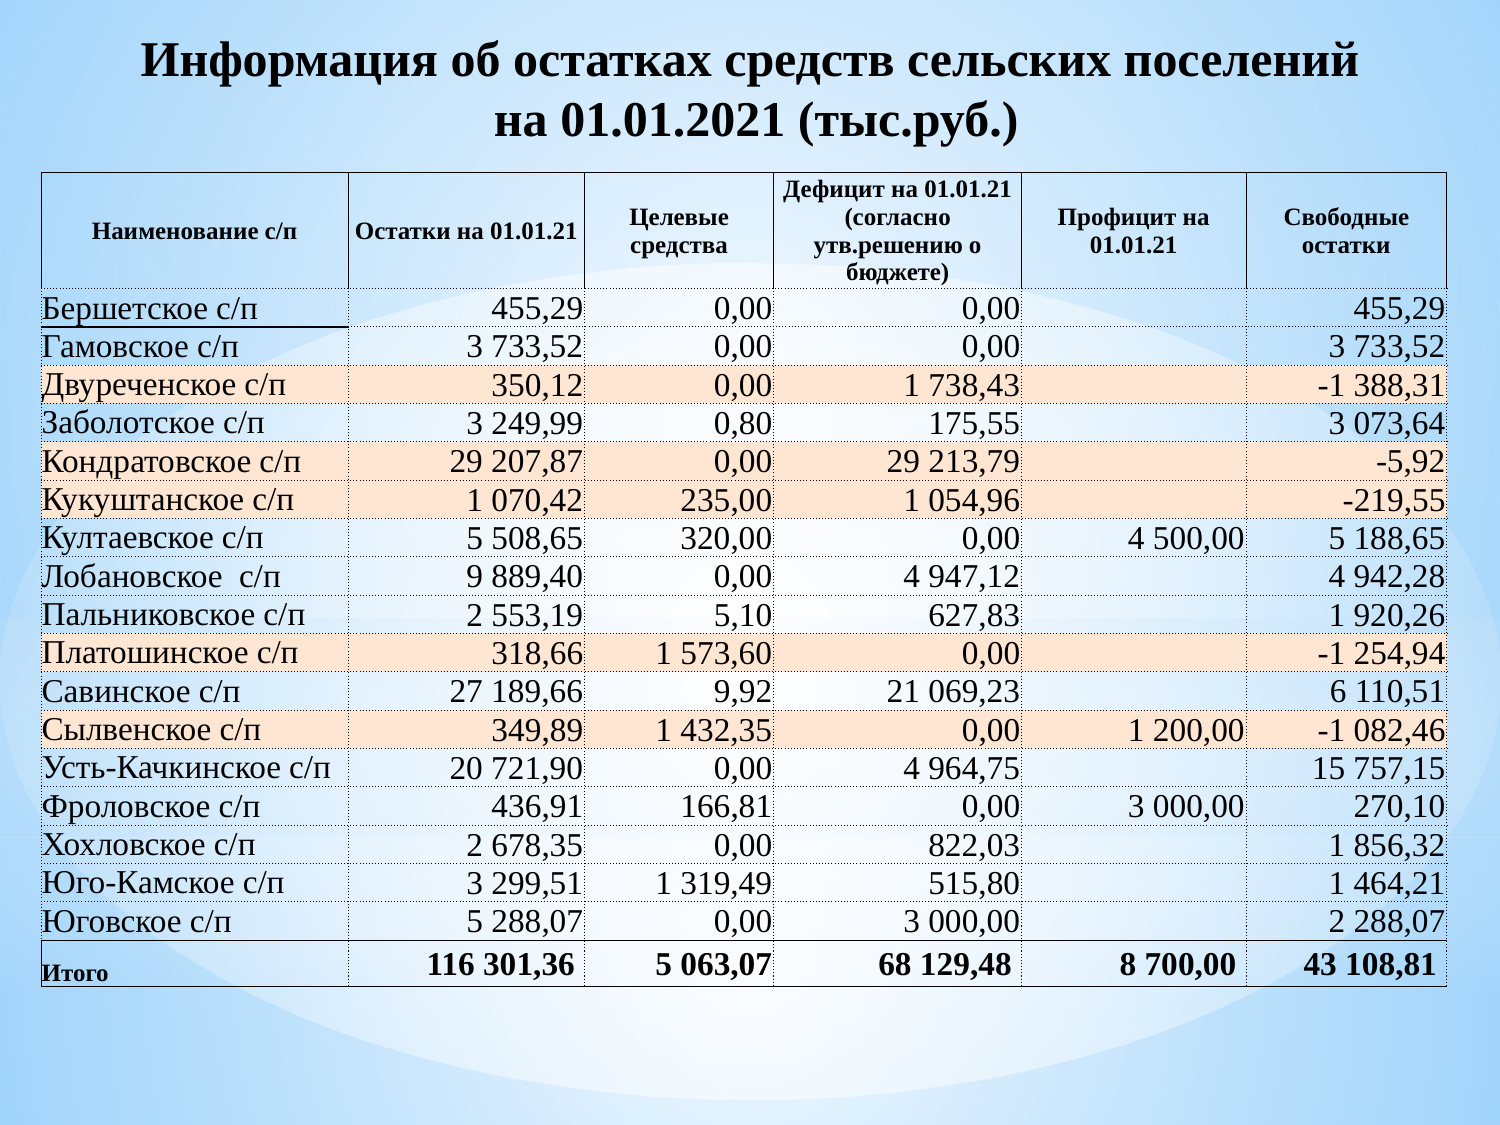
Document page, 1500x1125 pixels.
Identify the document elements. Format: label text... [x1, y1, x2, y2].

table_cell 350,12 [348, 365, 585, 403]
table_cell 1 432,35 [585, 710, 774, 748]
table_cell Сылвенское с/п [41, 710, 348, 748]
table_cell 1 856,32 [1246, 825, 1447, 863]
table_header Свободные остатки [1247, 173, 1446, 288]
table_cell 2 553,19 [348, 595, 585, 633]
table_cell 0,00 [774, 288, 1022, 327]
table_cell 0,00 [585, 327, 774, 365]
table_cell 1 738,43 [774, 365, 1022, 403]
table_cell Усть-Качкинское с/п [41, 748, 348, 787]
table_cell [1022, 365, 1246, 403]
table_cell 0,00 [585, 288, 774, 327]
table_cell 320,00 [585, 518, 774, 557]
table_cell 0,00 [585, 365, 774, 403]
table_cell [1022, 480, 1246, 518]
table_cell 3 000,00 [1022, 787, 1246, 825]
table_cell 0,00 [585, 442, 774, 480]
table_cell 43 108,81 [1246, 941, 1447, 986]
table_cell 455,29 [348, 288, 585, 327]
table_cell -5,92 [1246, 442, 1447, 480]
table_cell 235,00 [585, 480, 774, 518]
table_cell 3 733,52 [348, 327, 585, 365]
table_header Профицит на 01.01.21 [1022, 173, 1246, 288]
table_cell 2 678,35 [348, 825, 585, 863]
table_cell [1022, 288, 1246, 327]
table_cell 0,00 [774, 518, 1022, 557]
table_cell 5 188,65 [1246, 518, 1447, 557]
table_cell 0,00 [585, 902, 774, 940]
table_cell 166,81 [585, 787, 774, 825]
table_cell Савинское с/п [41, 672, 348, 710]
table_cell Фроловское с/п [41, 787, 348, 825]
table_cell [1022, 825, 1246, 863]
table_cell [1022, 748, 1246, 787]
table_cell [1022, 595, 1246, 633]
table_cell 15 757,15 [1246, 748, 1447, 787]
table_cell 270,10 [1246, 787, 1447, 825]
table_cell 29 207,87 [348, 442, 585, 480]
table_header Наименование с/п [42, 173, 348, 288]
table_cell 3 249,99 [348, 403, 585, 442]
table_cell 0,00 [585, 825, 774, 863]
table_cell Кукуштанское с/п [41, 480, 348, 518]
table_cell Гамовское с/п [41, 328, 348, 365]
table_cell 116 301,36 [348, 941, 585, 986]
table_cell 318,66 [348, 633, 585, 672]
table_cell 0,00 [774, 633, 1022, 672]
table_cell 349,89 [348, 710, 585, 748]
table_cell 5 063,07 [585, 941, 774, 986]
table_cell 822,03 [774, 825, 1022, 863]
table_cell 0,00 [774, 710, 1022, 748]
table_cell Юговское с/п [41, 902, 348, 940]
table_cell Пальниковское с/п [41, 595, 348, 633]
table_cell 21 069,23 [774, 672, 1022, 710]
table_cell 1 319,49 [585, 863, 774, 902]
table_cell 436,91 [348, 787, 585, 825]
table_cell Лобановское с/п [41, 557, 348, 595]
table_cell 627,83 [774, 595, 1022, 633]
table_cell [1022, 327, 1246, 365]
table_cell 0,00 [774, 327, 1022, 365]
table_cell 515,80 [774, 863, 1022, 902]
table_cell 8 700,00 [1022, 941, 1246, 986]
table_cell 2 288,07 [1246, 902, 1447, 940]
table_cell 4 947,12 [774, 557, 1022, 595]
table_cell [1022, 633, 1246, 672]
table_cell -219,55 [1246, 480, 1447, 518]
table_cell [1022, 902, 1246, 940]
table_cell 0,00 [585, 748, 774, 787]
table_cell -1 388,31 [1246, 365, 1447, 403]
table_cell 1 464,21 [1246, 863, 1447, 902]
table_cell 0,00 [585, 557, 774, 595]
table_cell 3 073,64 [1246, 403, 1447, 442]
table_cell [1022, 863, 1246, 902]
table_cell Кондратовское с/п [41, 442, 348, 480]
table_cell 1 920,26 [1246, 595, 1447, 633]
table_cell 29 213,79 [774, 442, 1022, 480]
table_cell 3 000,00 [774, 902, 1022, 940]
table_cell [1022, 557, 1246, 595]
table_cell 455,29 [1246, 288, 1447, 327]
table_cell 1 054,96 [774, 480, 1022, 518]
table_cell [1022, 403, 1246, 442]
table_cell 3 299,51 [348, 863, 585, 902]
table_cell Двуреченское с/п [41, 365, 348, 403]
table_cell 3 733,52 [1246, 327, 1447, 365]
table_cell 0,80 [585, 403, 774, 442]
table_cell 5 508,65 [348, 518, 585, 557]
table_cell 1 573,60 [585, 633, 774, 672]
table_cell 0,00 [774, 787, 1022, 825]
table_cell 68 129,48 [774, 941, 1022, 986]
title Информация об остатках средств сельских поселений на 01.01.2021 (тыс.руб.) [29, 19, 1471, 114]
table_header Остатки на 01.01.21 [349, 173, 584, 288]
table_cell 9,92 [585, 672, 774, 710]
table_cell 4 964,75 [774, 748, 1022, 787]
table_cell Култаевское с/п [41, 518, 348, 557]
table_cell Юго-Камское с/п [41, 863, 348, 902]
table_cell 1 070,42 [348, 480, 585, 518]
table_header Дефицит на 01.01.21 (согласно утв.решению о бюджете) [774, 173, 1021, 288]
table_cell -1 254,94 [1246, 633, 1447, 672]
table_cell Заболотское с/п [41, 403, 348, 442]
table_cell 4 500,00 [1022, 518, 1246, 557]
table_cell 1 200,00 [1022, 710, 1246, 748]
table_cell 175,55 [774, 403, 1022, 442]
table_cell Хохловское с/п [41, 825, 348, 863]
table_cell 20 721,90 [348, 748, 585, 787]
table_cell 5 288,07 [348, 902, 585, 940]
table_cell 9 889,40 [348, 557, 585, 595]
table_header Целевые средства [585, 173, 773, 288]
table_cell Итого [42, 941, 348, 986]
table_cell 27 189,66 [348, 672, 585, 710]
table_cell 5,10 [585, 595, 774, 633]
table_cell Платошинское с/п [41, 633, 348, 672]
table_cell [1022, 672, 1246, 710]
table_cell 4 942,28 [1246, 557, 1447, 595]
table_cell 6 110,51 [1246, 672, 1447, 710]
table_cell -1 082,46 [1246, 710, 1447, 748]
table_cell Бершетское с/п [41, 288, 348, 326]
table_cell [1022, 442, 1246, 480]
